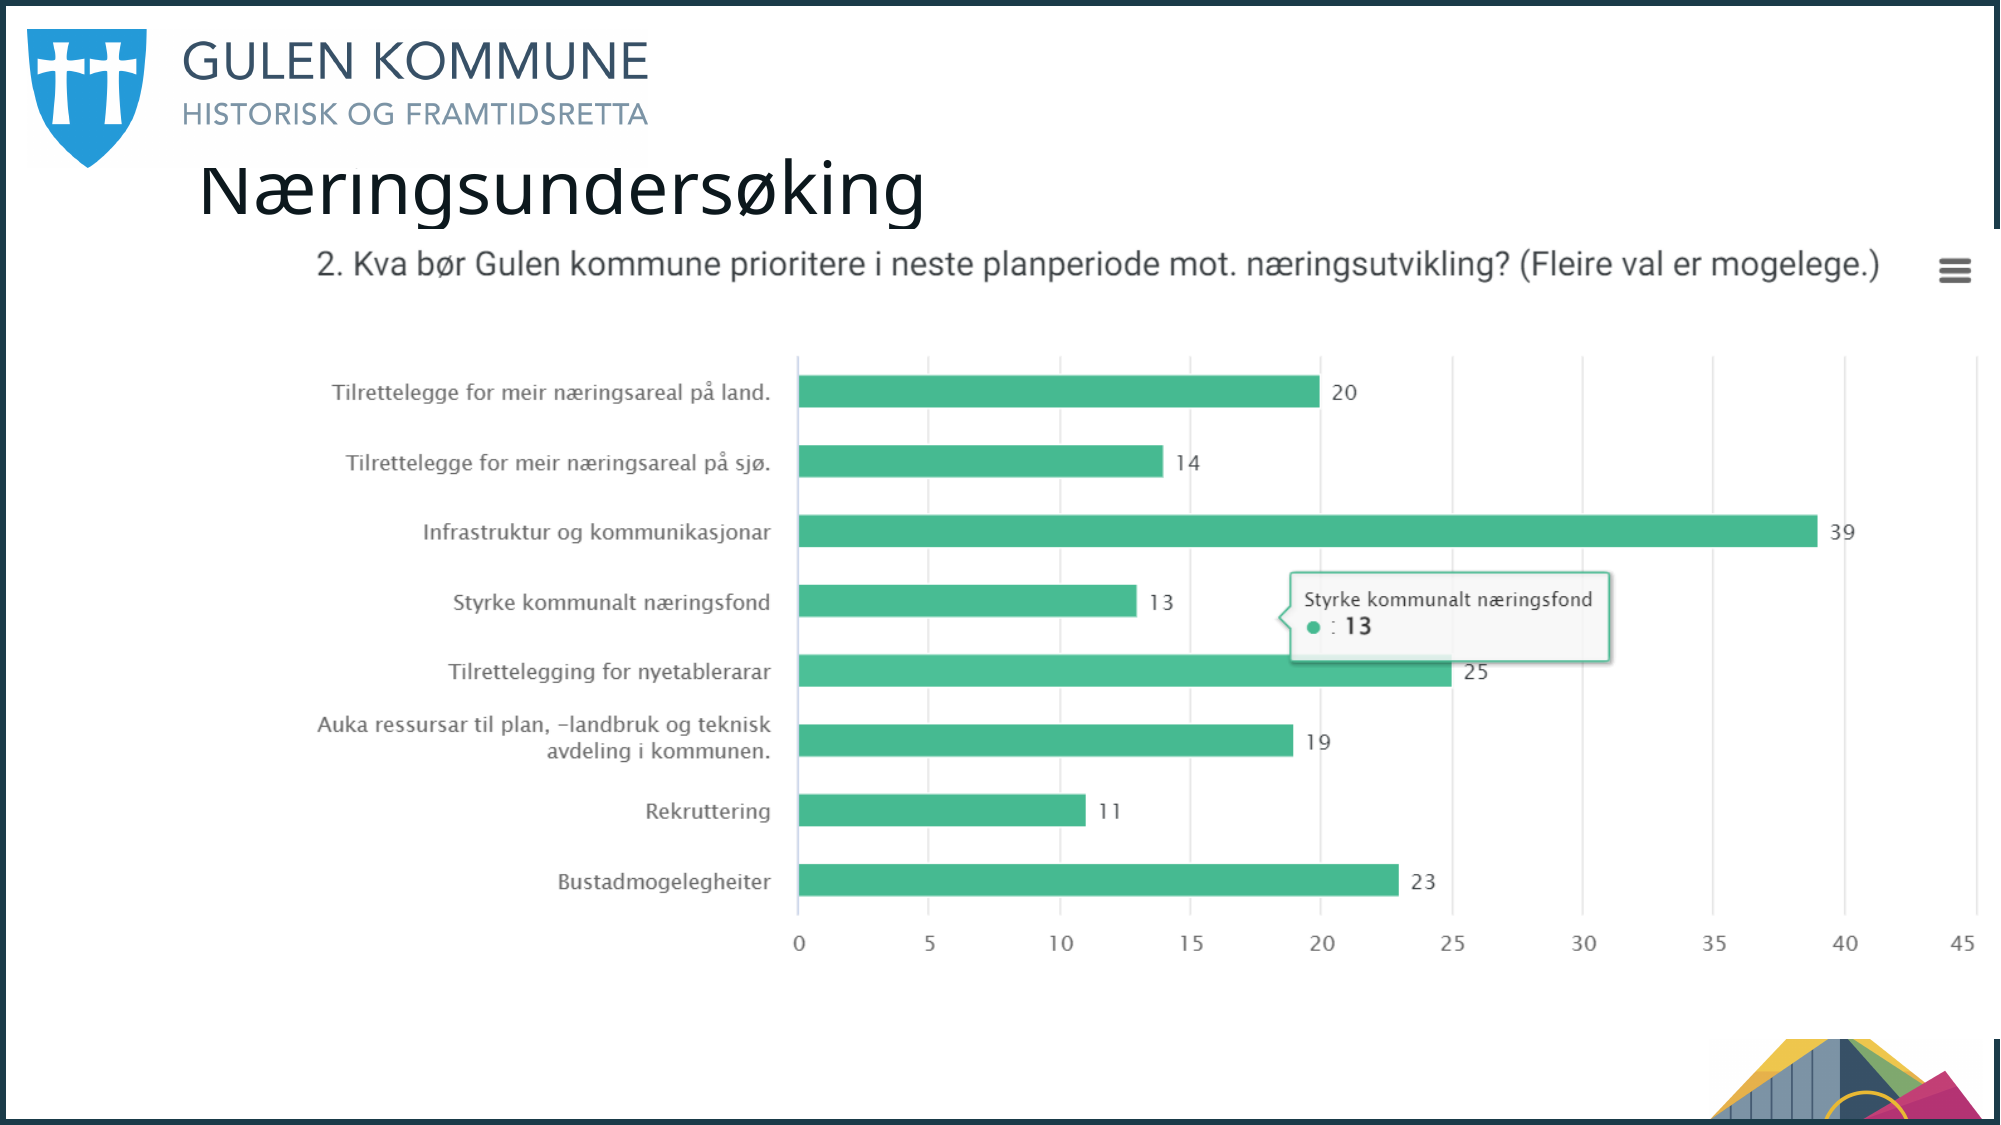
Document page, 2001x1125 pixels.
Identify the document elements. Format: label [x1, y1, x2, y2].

picture [27, 29, 648, 168]
text_box [0, 0, 2000, 1125]
picture [299, 228, 2000, 1122]
